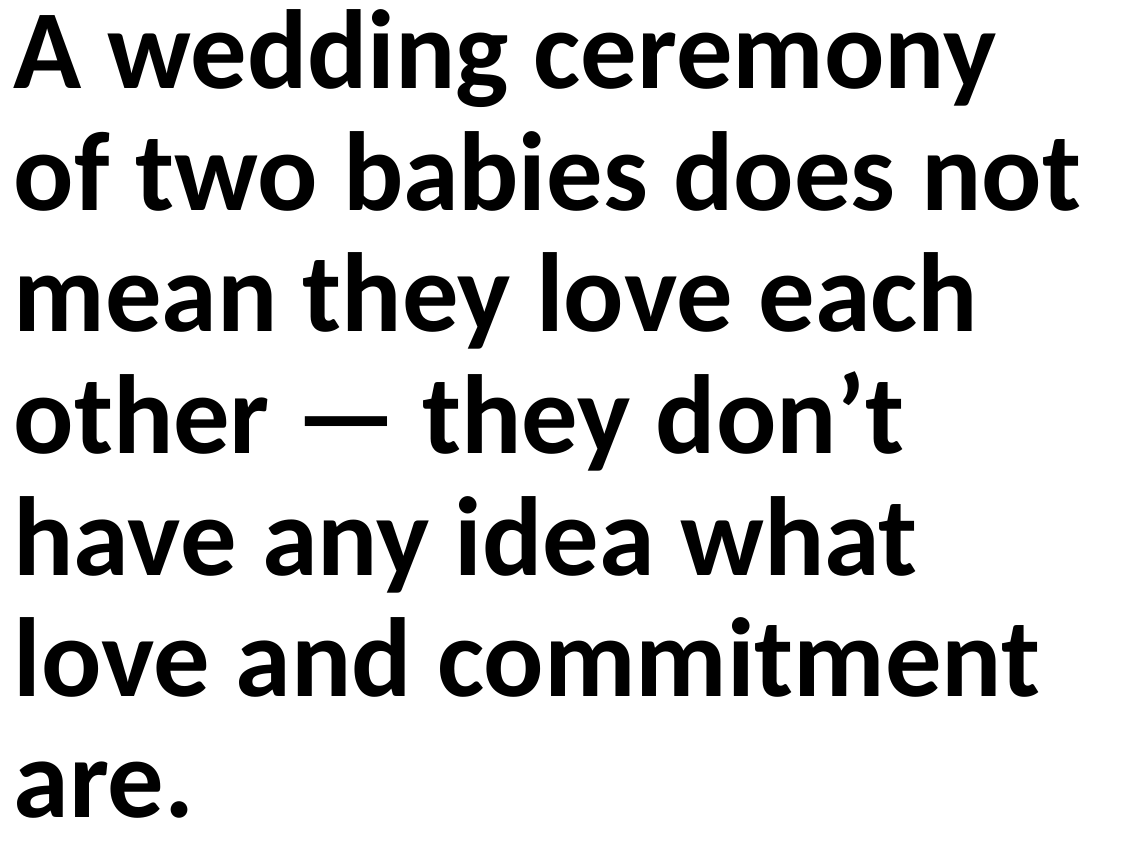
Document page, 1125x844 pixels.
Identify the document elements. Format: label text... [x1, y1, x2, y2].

list A wedding ceremony of two babies does not mean they love each other — they don’t have any idea what love and commitment are. [0, 0, 1125, 685]
